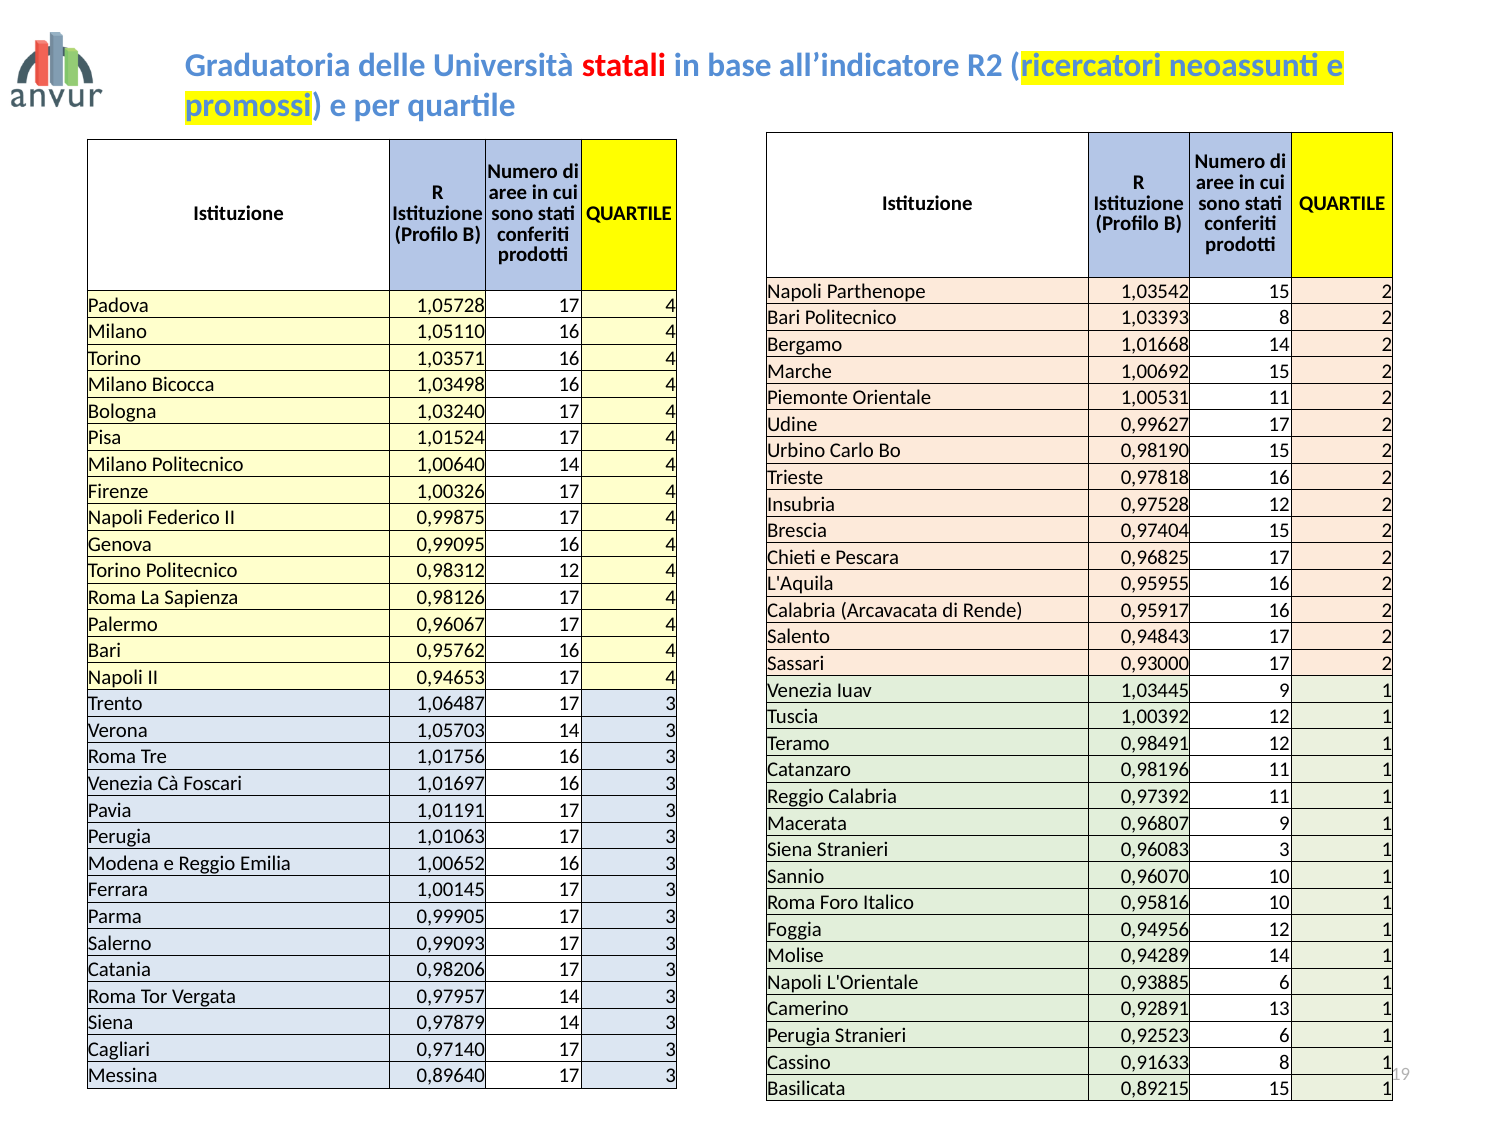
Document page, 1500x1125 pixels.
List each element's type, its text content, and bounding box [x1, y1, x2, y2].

table_cell 1,01668 [1089, 331, 1189, 356]
table_cell 17 [486, 663, 581, 689]
table_cell 3 [582, 690, 676, 716]
table_cell 0,98206 [390, 956, 485, 981]
table_cell 0,95955 [1089, 570, 1189, 596]
table_cell 1,05703 [390, 717, 485, 742]
table_cell 0,94653 [390, 663, 485, 689]
table_cell 2 [1292, 331, 1392, 356]
table_cell Napoli Parthenope [767, 278, 1088, 303]
table_cell Firenze [88, 477, 389, 503]
table_cell 13 [1190, 995, 1291, 1021]
table_cell 1 [1292, 969, 1392, 994]
table_cell 1 [1292, 862, 1392, 888]
table_cell 0,98190 [1089, 437, 1189, 463]
table_cell 3 [582, 1062, 676, 1088]
table_cell 12 [1190, 703, 1291, 728]
table_cell 0,89215 [1089, 1075, 1189, 1100]
table_cell 2 [1292, 517, 1392, 542]
table_cell 2 [1292, 278, 1392, 303]
table_cell Napoli Federico II [88, 504, 389, 530]
table_cell 2 [1292, 464, 1392, 489]
table_cell Piemonte Orientale [767, 384, 1088, 409]
table_cell 17 [486, 823, 581, 848]
table_cell 1 [1292, 1022, 1392, 1047]
table_cell 0,99627 [1089, 410, 1189, 436]
table_cell 12 [1190, 490, 1291, 516]
table_cell 3 [582, 982, 676, 1008]
table_cell 12 [1190, 729, 1291, 755]
table_cell 14 [486, 1009, 581, 1034]
table_cell 1,01524 [390, 424, 485, 450]
table_cell 2 [1292, 304, 1392, 330]
table_cell 3 [582, 929, 676, 955]
table_cell Macerata [767, 809, 1088, 835]
table_cell 16 [486, 531, 581, 556]
table_cell 17 [1190, 650, 1291, 675]
table_cell 0,92891 [1089, 995, 1189, 1021]
table_cell 10 [1190, 889, 1291, 914]
table_cell Bergamo [767, 331, 1088, 356]
table_cell Salento [767, 623, 1088, 649]
table_cell 0,96070 [1089, 862, 1189, 888]
table_cell Camerino [767, 995, 1088, 1021]
table_cell 12 [1190, 915, 1291, 941]
table_cell 0,96067 [390, 610, 485, 636]
table_cell 17 [1190, 410, 1291, 436]
table_cell 17 [486, 610, 581, 636]
table_header Istituzione [88, 140, 389, 290]
table_cell 14 [1190, 942, 1291, 968]
table_cell Modena e Reggio Emilia [88, 849, 389, 875]
table_cell Sassari [767, 650, 1088, 675]
table_cell 2 [1292, 410, 1392, 436]
table_cell 10 [1190, 862, 1291, 888]
table_cell 16 [486, 345, 581, 370]
table_cell 0,93000 [1089, 650, 1189, 675]
table_cell 14 [486, 451, 581, 476]
table_cell 16 [1190, 597, 1291, 622]
table_cell 4 [582, 531, 676, 556]
table_cell Milano [88, 318, 389, 344]
table_cell 4 [582, 637, 676, 662]
table_cell Palermo [88, 610, 389, 636]
table_cell Venezia Cà Foscari [88, 770, 389, 795]
table_cell 4 [582, 477, 676, 503]
table_cell 15 [1190, 357, 1291, 383]
table_cell 17 [486, 690, 581, 716]
table_cell Verona [88, 717, 389, 742]
table_cell Siena Stranieri [767, 836, 1088, 861]
table_cell 1,01756 [390, 743, 485, 769]
table_cell 0,91633 [1089, 1048, 1189, 1074]
table_cell 17 [486, 424, 581, 450]
table_cell 14 [486, 982, 581, 1008]
table_cell 1,00145 [390, 876, 485, 902]
table_cell 1,03542 [1089, 278, 1189, 303]
picture [5, 32, 107, 114]
table_cell Torino [88, 345, 389, 370]
table_header Numero di aree in cui sono stati conferiti prodotti [486, 140, 581, 290]
table_header R Istituzione (Profilo B) [390, 140, 485, 290]
table_cell 1,03571 [390, 345, 485, 370]
table_cell 15 [1190, 1075, 1291, 1100]
table_cell 2 [1292, 357, 1392, 383]
table_cell 3 [1190, 836, 1291, 861]
table_cell Molise [767, 942, 1088, 968]
table_cell 16 [486, 770, 581, 795]
table_cell 11 [1190, 783, 1291, 808]
table_cell Milano Bicocca [88, 371, 389, 397]
table_cell 16 [1190, 464, 1291, 489]
table_cell 0,94289 [1089, 942, 1189, 968]
table_cell 3 [582, 823, 676, 848]
table_cell 3 [582, 796, 676, 822]
table_cell 17 [486, 1062, 581, 1088]
table_cell Ferrara [88, 876, 389, 902]
table_cell 2 [1292, 437, 1392, 463]
table_cell 1,00392 [1089, 703, 1189, 728]
table_cell Siena [88, 1009, 389, 1034]
table_cell 2 [1292, 543, 1392, 569]
table_cell Marche [767, 357, 1088, 383]
table_cell Padova [88, 291, 389, 317]
table_cell 1,03240 [390, 398, 485, 423]
table_cell Sannio [767, 862, 1088, 888]
table_cell 4 [582, 424, 676, 450]
table_cell 0,97140 [390, 1035, 485, 1061]
table_cell 0,99095 [390, 531, 485, 556]
table_cell 1,01697 [390, 770, 485, 795]
table_cell Urbino Carlo Bo [767, 437, 1088, 463]
table_cell 2 [1292, 623, 1392, 649]
table_cell Catania [88, 956, 389, 981]
table_cell 0,98312 [390, 557, 485, 583]
table_cell Salerno [88, 929, 389, 955]
table_cell Roma Tre [88, 743, 389, 769]
table_cell 4 [582, 318, 676, 344]
table_cell 0,97528 [1089, 490, 1189, 516]
table_cell 1,05728 [390, 291, 485, 317]
table_cell Napoli II [88, 663, 389, 689]
table_cell 17 [486, 956, 581, 981]
table_cell 11 [1190, 384, 1291, 409]
table_cell 17 [486, 903, 581, 928]
table_cell 2 [1292, 650, 1392, 675]
table_cell Bologna [88, 398, 389, 423]
table_cell Tuscia [767, 703, 1088, 728]
table_cell 0,97404 [1089, 517, 1189, 542]
table_cell Udine [767, 410, 1088, 436]
table_cell Cassino [767, 1048, 1088, 1074]
table_header QUARTILE [1292, 133, 1392, 277]
table_cell 8 [1190, 1048, 1291, 1074]
table_cell 17 [486, 876, 581, 902]
table_header QUARTILE [582, 140, 676, 290]
table_cell Bari [88, 637, 389, 662]
table_header Istituzione [767, 133, 1088, 277]
table_cell Bari Politecnico [767, 304, 1088, 330]
table_cell Napoli L'Orientale [767, 969, 1088, 994]
table_cell Roma Foro Italico [767, 889, 1088, 914]
table_cell 16 [486, 743, 581, 769]
table_cell 2 [1292, 597, 1392, 622]
table_cell 17 [486, 477, 581, 503]
table_cell 0,94843 [1089, 623, 1189, 649]
table_cell 4 [582, 584, 676, 609]
table_cell 1,00531 [1089, 384, 1189, 409]
table_cell Catanzaro [767, 756, 1088, 782]
table_cell Cagliari [88, 1035, 389, 1061]
table_cell 1,03393 [1089, 304, 1189, 330]
table_cell 1 [1292, 756, 1392, 782]
table_cell 14 [1190, 331, 1291, 356]
table_cell 1 [1292, 809, 1392, 835]
table_cell Pisa [88, 424, 389, 450]
table_cell Venezia Iuav [767, 676, 1088, 702]
table_cell 2 [1292, 570, 1392, 596]
table_cell 11 [1190, 756, 1291, 782]
table_cell 3 [582, 1009, 676, 1034]
table_cell 16 [1190, 570, 1291, 596]
table_cell 3 [582, 876, 676, 902]
table_cell Milano Politecnico [88, 451, 389, 476]
table_cell 16 [486, 318, 581, 344]
table_cell 1,03498 [390, 371, 485, 397]
table_cell 1 [1292, 676, 1392, 702]
table_cell 17 [486, 929, 581, 955]
table_cell Insubria [767, 490, 1088, 516]
table_cell 17 [1190, 543, 1291, 569]
table_cell 17 [486, 1035, 581, 1061]
table_cell 17 [486, 796, 581, 822]
table_cell 16 [486, 637, 581, 662]
table_cell 4 [582, 451, 676, 476]
table_cell 0,96083 [1089, 836, 1189, 861]
table_cell Calabria (Arcavacata di Rende) [767, 597, 1088, 622]
table_header R Istituzione (Profilo B) [1089, 133, 1189, 277]
table_cell 3 [582, 903, 676, 928]
table_cell 0,97957 [390, 982, 485, 1008]
table_cell 1 [1292, 1075, 1392, 1100]
table_header Numero di aree in cui sono stati conferiti prodotti [1190, 133, 1291, 277]
table_cell 4 [582, 663, 676, 689]
table_cell Messina [88, 1062, 389, 1088]
table_cell 1 [1292, 1048, 1392, 1074]
table_cell Roma La Sapienza [88, 584, 389, 609]
table_cell 3 [582, 743, 676, 769]
table_cell 1,03445 [1089, 676, 1189, 702]
table_cell 1,01191 [390, 796, 485, 822]
table_cell 3 [582, 956, 676, 981]
table_cell Genova [88, 531, 389, 556]
table_cell Chieti e Pescara [767, 543, 1088, 569]
table_cell 17 [1190, 623, 1291, 649]
table_cell 1,00640 [390, 451, 485, 476]
table_cell Reggio Calabria [767, 783, 1088, 808]
table_cell 4 [582, 610, 676, 636]
table_cell 3 [582, 849, 676, 875]
table_cell 1,00326 [390, 477, 485, 503]
table_cell 6 [1190, 969, 1291, 994]
table_cell Trieste [767, 464, 1088, 489]
table_cell 4 [582, 504, 676, 530]
table_cell 1 [1292, 942, 1392, 968]
table_cell 4 [582, 371, 676, 397]
table_cell Trento [88, 690, 389, 716]
table_cell 1 [1292, 915, 1392, 941]
table_cell 0,97392 [1089, 783, 1189, 808]
table_cell 12 [486, 557, 581, 583]
table_cell 0,96807 [1089, 809, 1189, 835]
table_cell 17 [486, 291, 581, 317]
table_cell 0,95762 [390, 637, 485, 662]
table_cell 1,05110 [390, 318, 485, 344]
table_cell 0,99093 [390, 929, 485, 955]
table_cell 9 [1190, 676, 1291, 702]
table_cell 1 [1292, 889, 1392, 914]
table_cell 4 [582, 557, 676, 583]
table_cell 6 [1190, 1022, 1291, 1047]
table_cell 0,99905 [390, 903, 485, 928]
table_cell 0,97818 [1089, 464, 1189, 489]
table_cell 4 [582, 398, 676, 423]
table_cell 15 [1190, 517, 1291, 542]
table_cell Perugia [88, 823, 389, 848]
table_cell 1,00652 [390, 849, 485, 875]
table_cell 0,98196 [1089, 756, 1189, 782]
table_cell 1,06487 [390, 690, 485, 716]
table_cell 1 [1292, 836, 1392, 861]
table_cell 15 [1190, 278, 1291, 303]
table_cell 0,94956 [1089, 915, 1189, 941]
table_cell Parma [88, 903, 389, 928]
slide_number 19 [1074, 1042, 1425, 1103]
text_box Graduatoria delle Università statali in base all’indicatore R2 (ricercatori neoassunti e promossi) e per quartile [170, 35, 1448, 131]
table_cell 3 [582, 717, 676, 742]
table_cell 4 [582, 345, 676, 370]
table_cell 1,00692 [1089, 357, 1189, 383]
table_cell L'Aquila [767, 570, 1088, 596]
table_cell 9 [1190, 809, 1291, 835]
table_cell Torino Politecnico [88, 557, 389, 583]
table_cell 4 [582, 291, 676, 317]
table_cell 14 [486, 717, 581, 742]
table_cell 16 [486, 371, 581, 397]
table_cell 17 [486, 584, 581, 609]
table_cell 17 [486, 398, 581, 423]
table_cell 16 [486, 849, 581, 875]
table_cell 3 [582, 1035, 676, 1061]
table_cell Teramo [767, 729, 1088, 755]
table_cell 0,92523 [1089, 1022, 1189, 1047]
table_cell 0,96825 [1089, 543, 1189, 569]
table_cell 1 [1292, 783, 1392, 808]
table_cell 1 [1292, 995, 1392, 1021]
table_cell 0,95816 [1089, 889, 1189, 914]
table_cell 2 [1292, 384, 1392, 409]
table_cell 3 [582, 770, 676, 795]
table_cell 15 [1190, 437, 1291, 463]
table_cell 0,89640 [390, 1062, 485, 1088]
table_cell 2 [1292, 490, 1392, 516]
table_cell 1 [1292, 703, 1392, 728]
table_cell 0,98491 [1089, 729, 1189, 755]
table_cell Foggia [767, 915, 1088, 941]
table_cell 0,99875 [390, 504, 485, 530]
table_cell Roma Tor Vergata [88, 982, 389, 1008]
table_cell 1,01063 [390, 823, 485, 848]
table_cell 0,97879 [390, 1009, 485, 1034]
table_cell 0,98126 [390, 584, 485, 609]
table_cell 0,93885 [1089, 969, 1189, 994]
table_cell 8 [1190, 304, 1291, 330]
table_cell 17 [486, 504, 581, 530]
table_cell 0,95917 [1089, 597, 1189, 622]
table_cell Basilicata [767, 1075, 1088, 1100]
table_cell Brescia [767, 517, 1088, 542]
table_cell Pavia [88, 796, 389, 822]
table_cell 1 [1292, 729, 1392, 755]
table_cell Perugia Stranieri [767, 1022, 1088, 1047]
